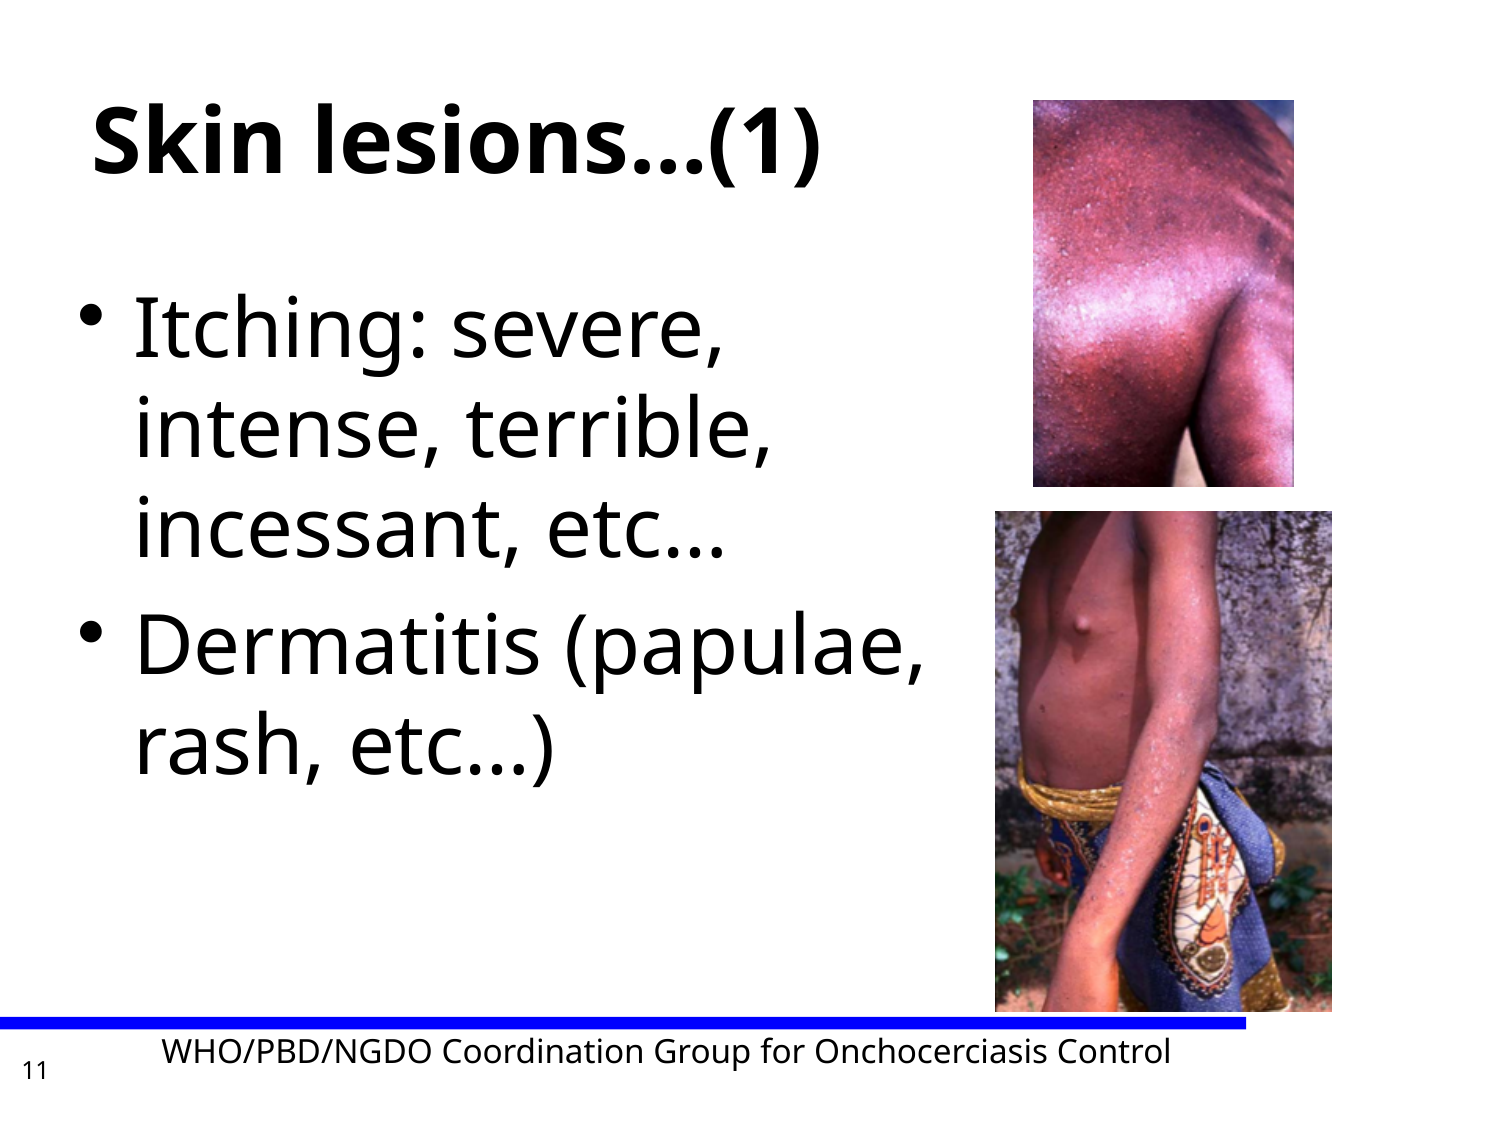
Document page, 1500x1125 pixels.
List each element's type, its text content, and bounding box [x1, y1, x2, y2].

picture [994, 511, 1332, 1012]
title Skin lesions…(1) [76, 42, 1427, 231]
footer WHO/PBD/NGDO Coordination Group for Onchocerciasis Control [88, 1022, 1247, 1125]
slide_number 11 [0, 1046, 66, 1125]
list Itching: severe, intense, terrible, incessant, etc… Dermatitis (papulae, rash, etc…) [62, 267, 996, 1045]
picture [1033, 100, 1294, 487]
